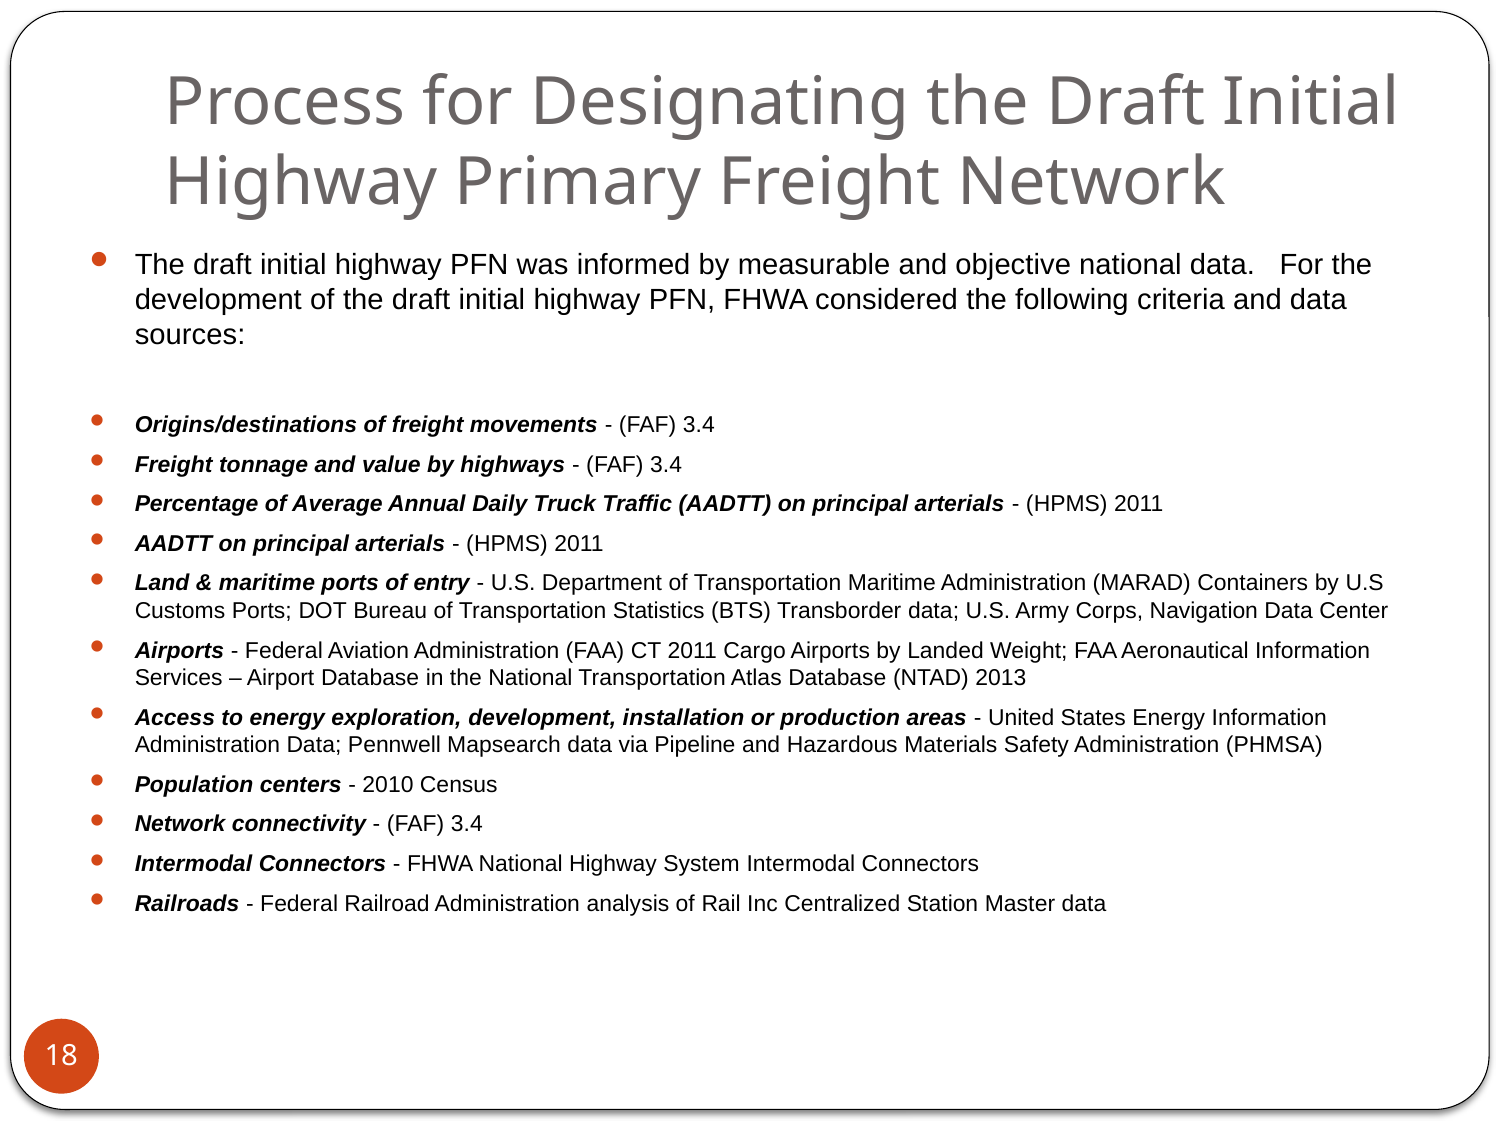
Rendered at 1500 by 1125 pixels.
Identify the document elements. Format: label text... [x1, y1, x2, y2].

title Process for Designating the Draft Initial Highway Primary Freight Network [150, 45, 1425, 233]
list The draft initial highway PFN was informed by measurable and objective national data. For the development of the draft initial highway PFN, FHWA considered the following criteria and data sources: Origins/destinations of freight movements - (FAF) 3.4 Freight tonnage and value by highways - (FAF) 3.4 Percentage of Average Annual Daily Truck Traffic (AADTT) on principal arterials - (HPMS) 2011 AADTT on principal arterials - (HPMS) 2011 Land & maritime ports of entry - U.S. Department of Transportation Maritime Administration (MARAD) Containers by U.S Customs Ports; DOT Bureau of Transportation Statistics (BTS) Transborder data; U.S. Army Corps, Navigation Data Center Airports - Federal Aviation Administration (FAA) CT 2011 Cargo Airports by Landed Weight; FAA Aeronautical Information Services – Airport Database in the National Transportation Atlas Database (NTAD) 2013 Access to energy exploration, development, installation or production areas - United States Energy Information Administration Data; Pennwell Mapsearch data via Pipeline and Hazardous Materials Safety Administration (PHMSA) Population centers - 2010 Census Network connectivity - (FAF) 3.4 Intermodal Connectors - FHWA National Highway System Intermodal Connectors Railroads - Federal Railroad Administration analysis of Rail Inc Centralized Station Master data [75, 237, 1425, 1100]
slide_number 18 [23, 1018, 99, 1094]
